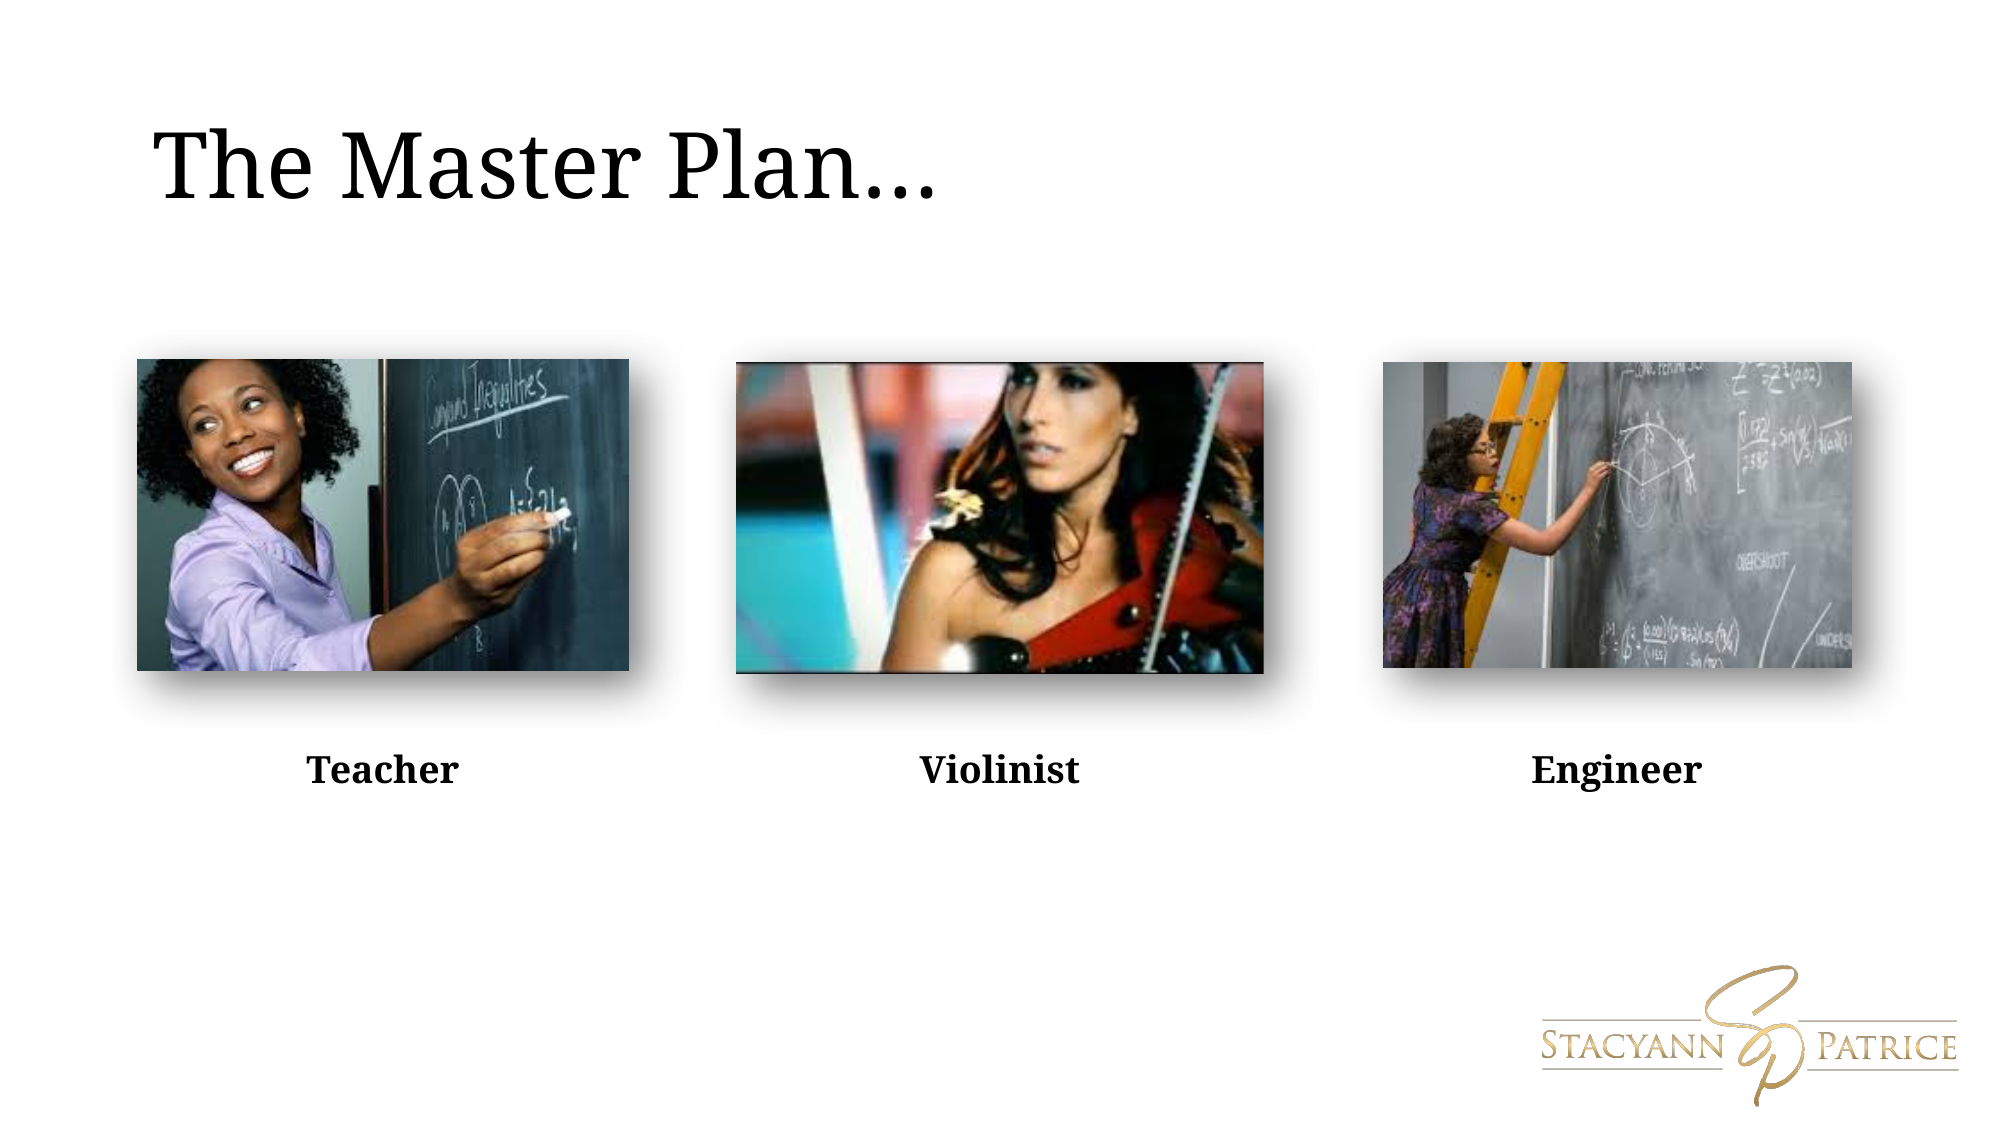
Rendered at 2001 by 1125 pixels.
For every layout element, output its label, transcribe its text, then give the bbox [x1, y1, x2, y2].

picture [1393, 789, 2001, 1125]
title The Master Plan… [137, 59, 1863, 278]
text_box Teacher [145, 738, 621, 799]
text_box Engineer [1379, 738, 1855, 799]
picture [1383, 362, 1852, 668]
picture [137, 359, 629, 671]
picture [736, 362, 1264, 675]
text_box Violinist [762, 738, 1238, 799]
